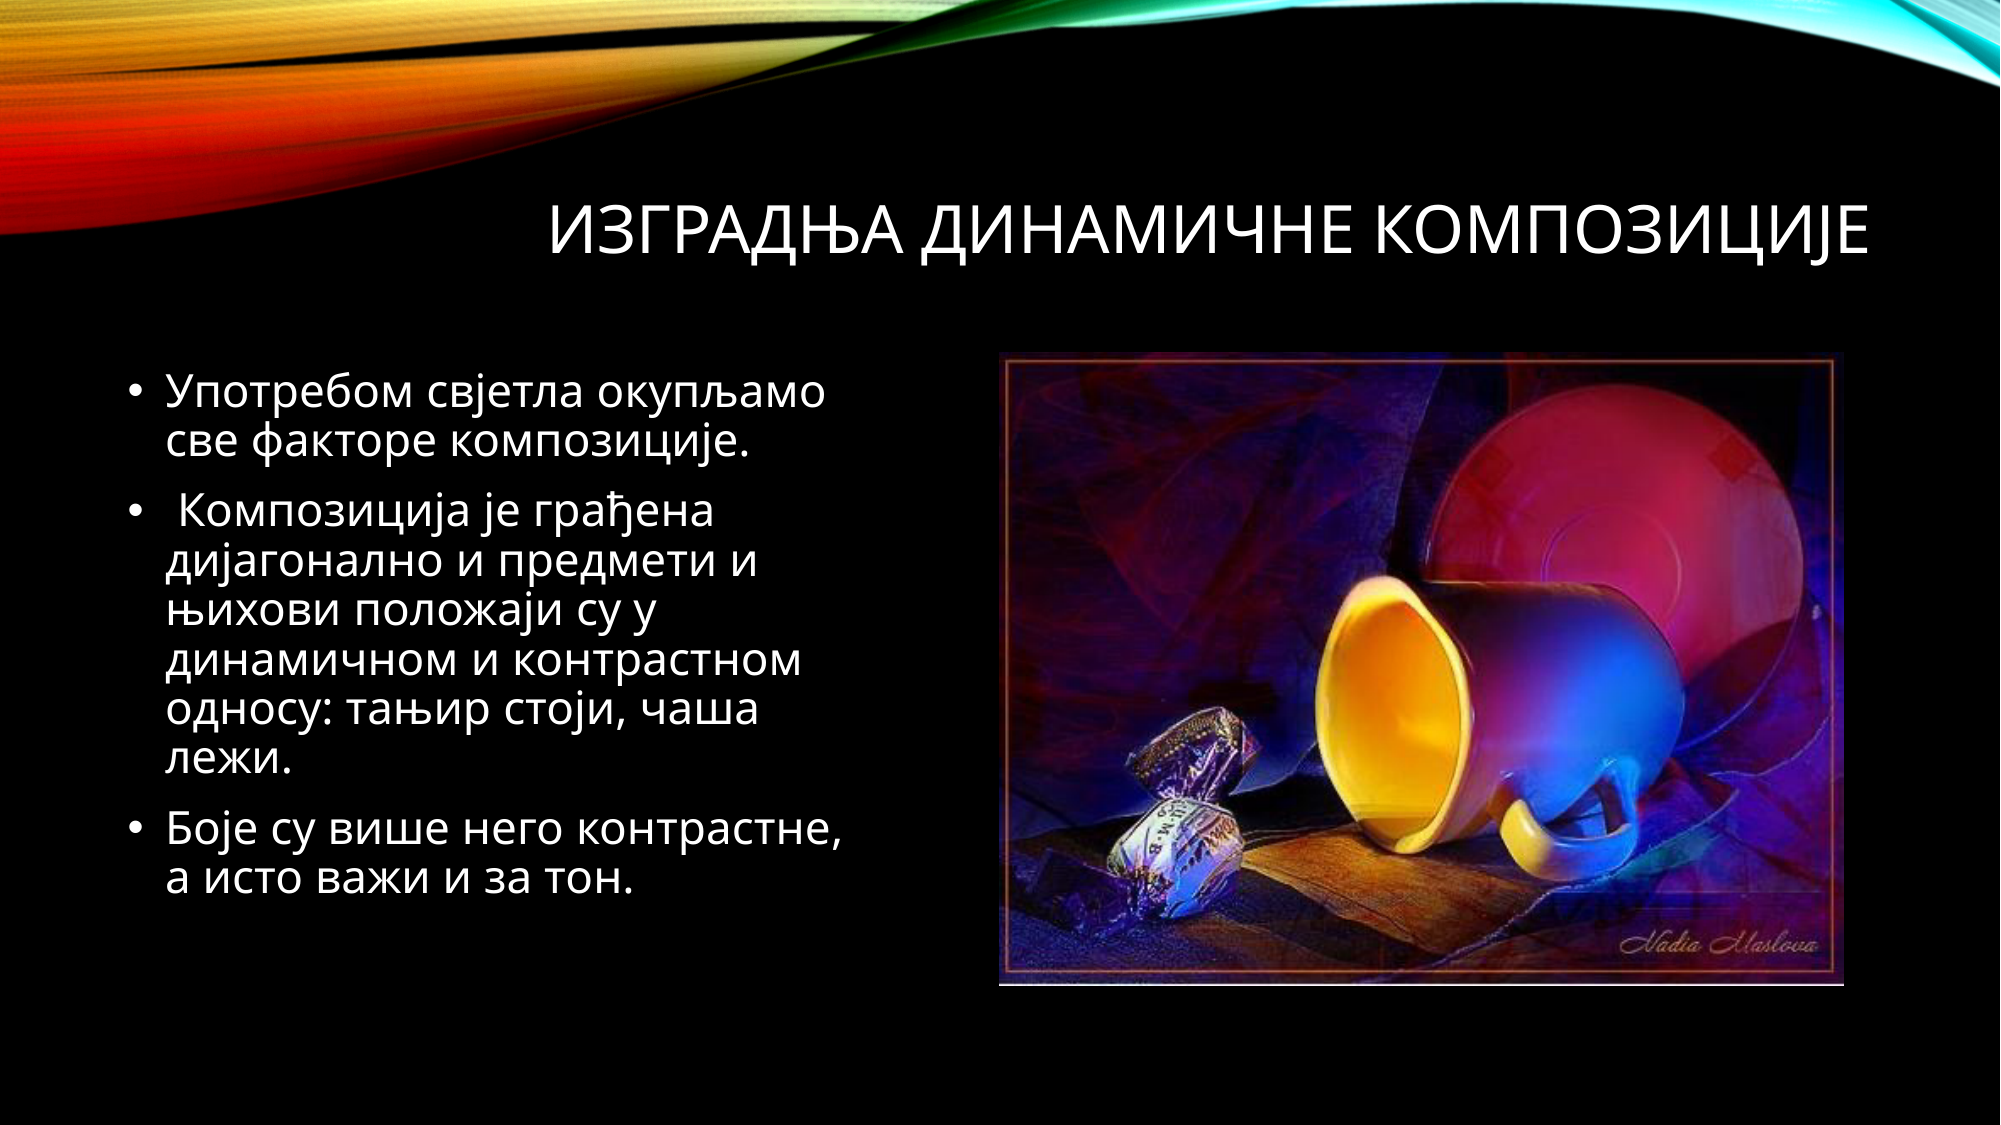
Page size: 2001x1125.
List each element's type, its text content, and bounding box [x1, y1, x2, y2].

picture [999, 352, 1844, 987]
title Изградња динамичне композиције [474, 125, 1888, 338]
list Употребом свјетла окупљамо све факторе композиције. Композиција је грађена дијагонално и предмети и њихови положаји су у динамичном и контрастном односу: тањир стоји, чаша лежи. Боје су више него контрастне, а исто важи и за тон. [112, 360, 900, 1021]
picture [0, 0, 2000, 237]
